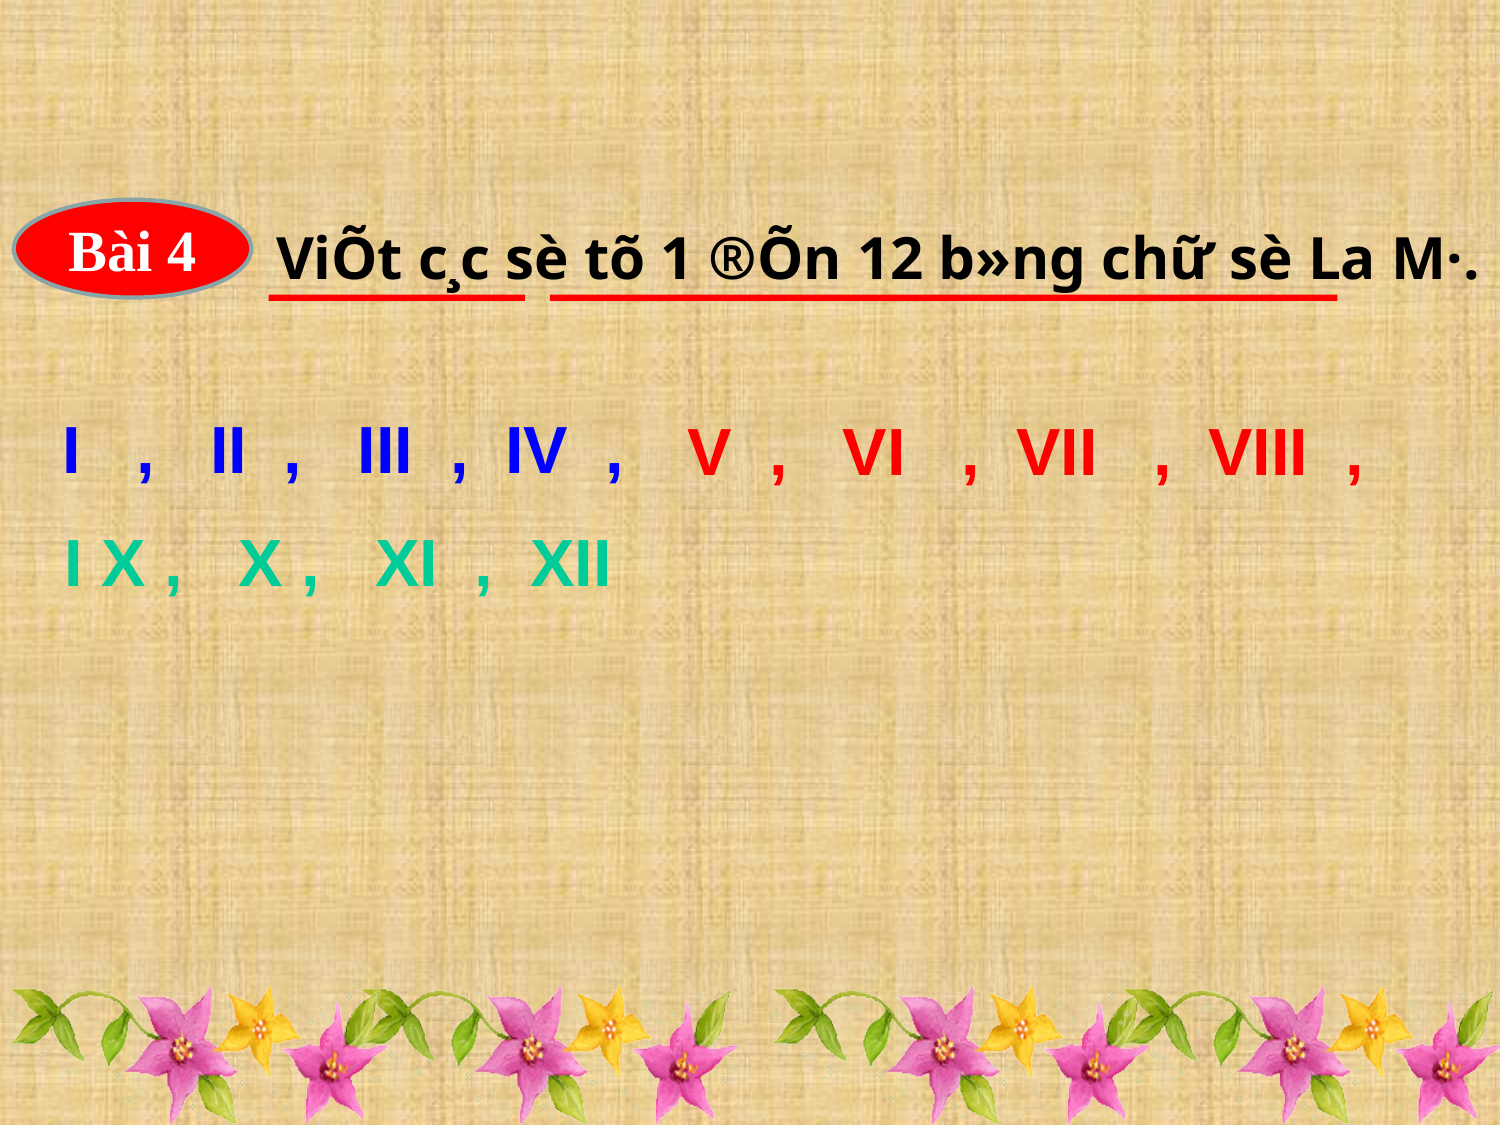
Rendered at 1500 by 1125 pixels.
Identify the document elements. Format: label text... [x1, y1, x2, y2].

text_box I , II , III , IV , [37, 399, 650, 495]
text_box V , VI , VII , VIII , [662, 401, 1425, 497]
text_box I X , X , XI , XII [49, 512, 713, 608]
text_box Bài 4 [11, 197, 254, 300]
picture [0, 0, 1500, 1125]
title ViÕt c¸c sè tõ 1 ®Õn 12 b»ng chữ sè La M·. [260, 162, 1499, 351]
